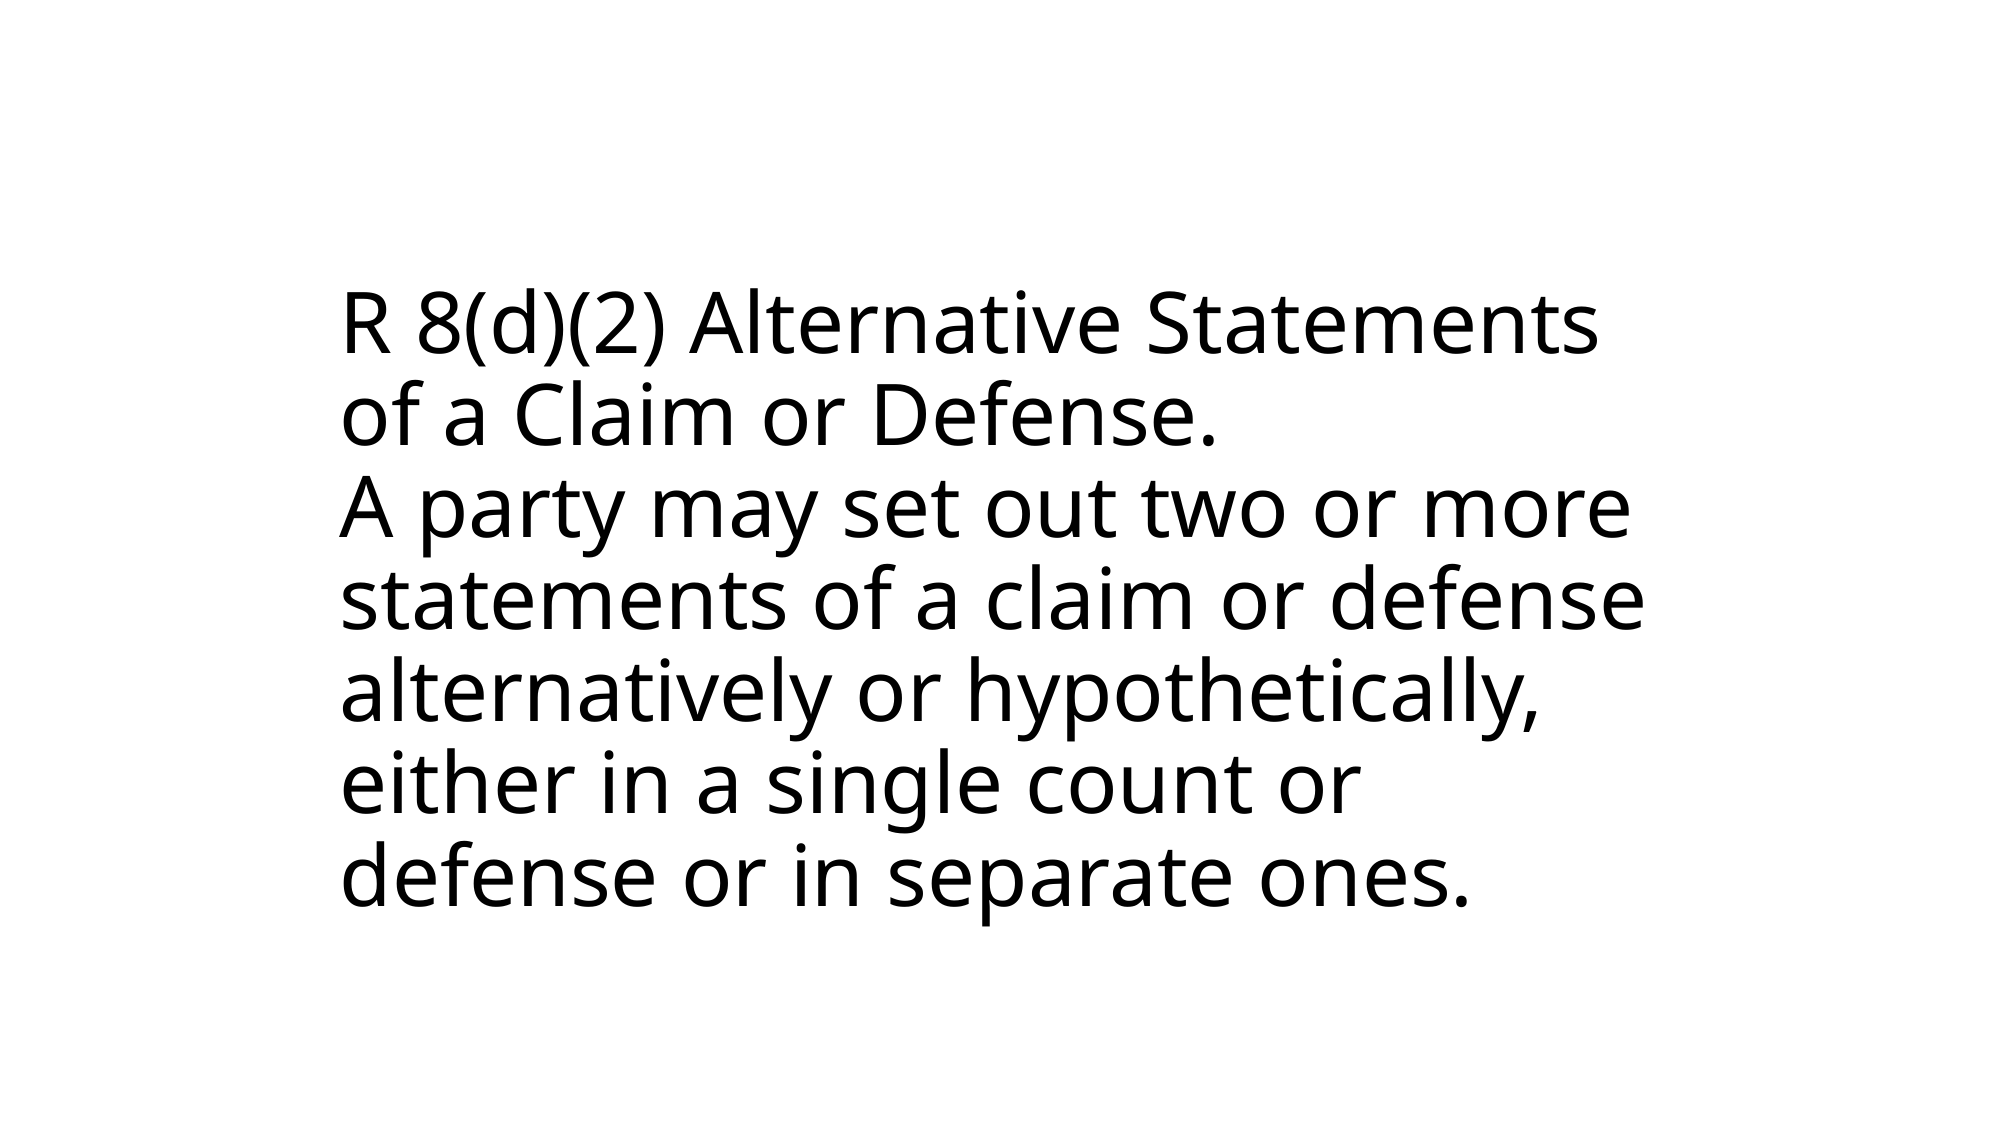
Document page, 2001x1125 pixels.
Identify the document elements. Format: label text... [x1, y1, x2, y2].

title R 8(d)(2) Alternative Statements of a Claim or Defense. A party may set out two or more statements of a claim or defense alternatively or hypothetically, either in a single count or defense or in separate ones. [324, 174, 1675, 938]
